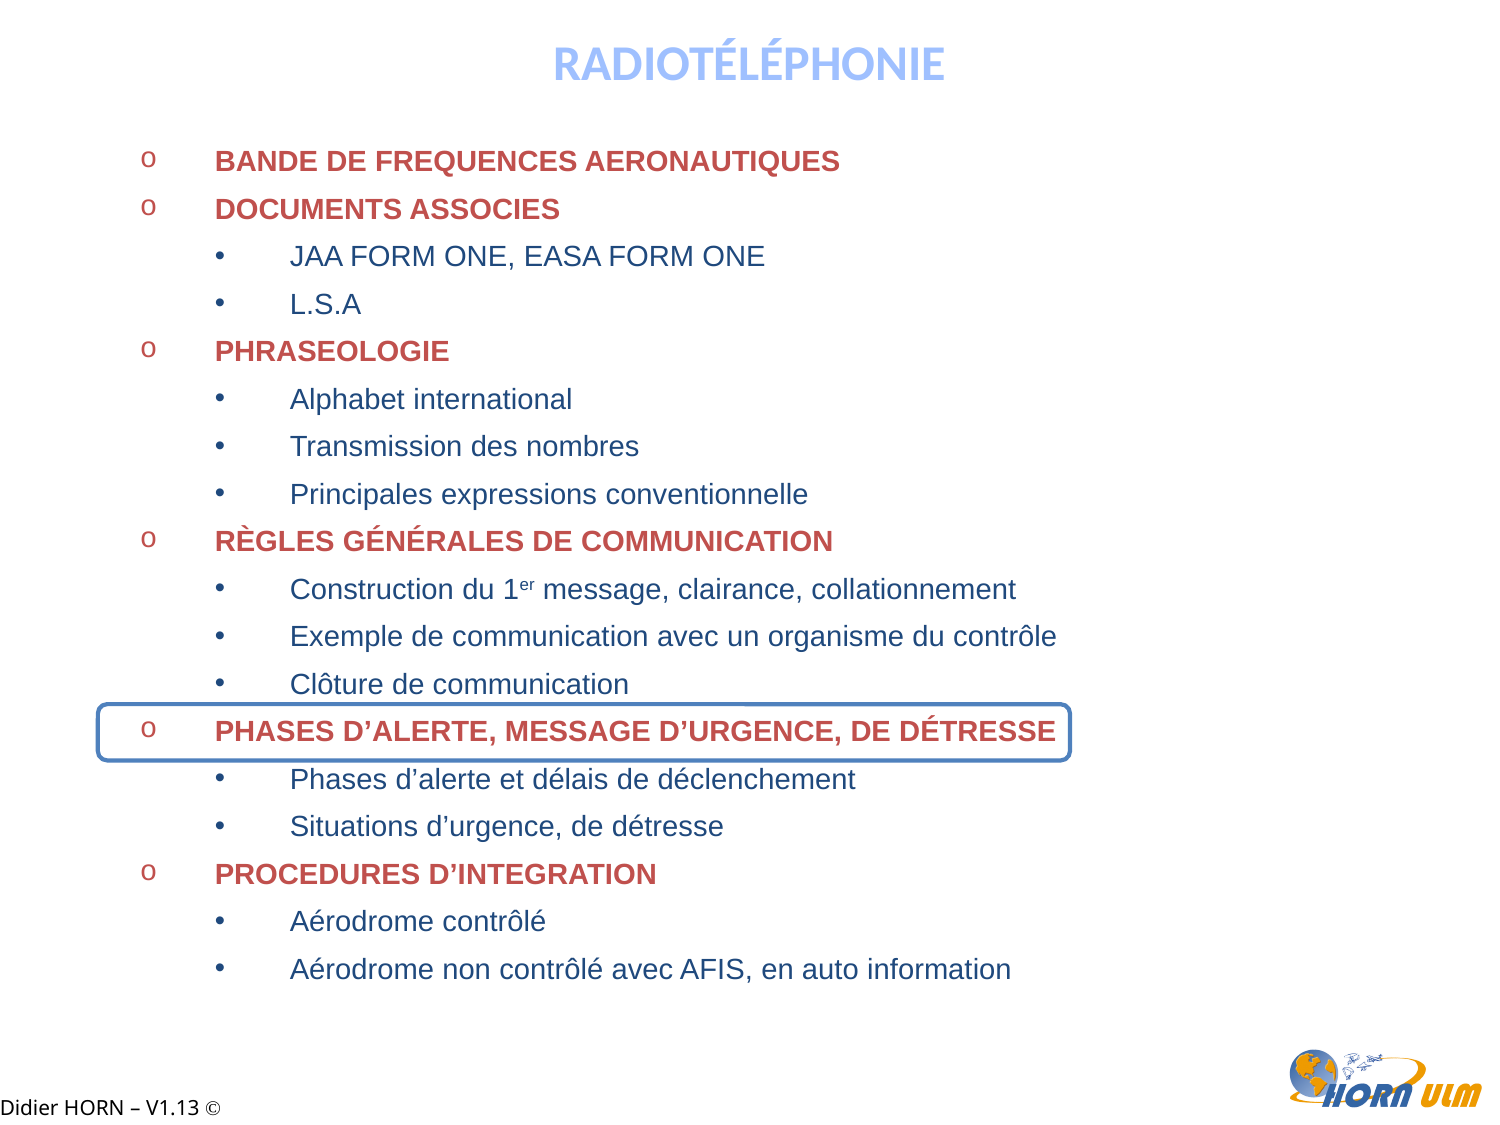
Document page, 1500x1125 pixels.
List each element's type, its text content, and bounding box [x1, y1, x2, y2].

text_box [95, 702, 1073, 763]
title RADIOTÉLÉPHONIE [300, 4, 1200, 117]
subtitle BANDE DE FREQUENCES AERONAUTIQUES DOCUMENTS ASSOCIES JAA FORM ONE, EASA FORM ONE L.S.A PHRASEOLOGIE Alphabet international Transmission des nombres Principales expressions conventionnelle Règles générales de communication Construction du 1er message, clairance, collationnement Exemple de communication avec un organisme du contrôle Clôture de communication Phases d’alerte, Message d’urgence, de détresse Phases d’alerte et délais de déclenchement Situations d’urgence, de détresse PROCEDURES D’INTEGRATION Aérodrome contrôlé Aérodrome non contrôlé avec AFIS, en auto information [125, 135, 1450, 1040]
picture [1275, 1036, 1500, 1125]
